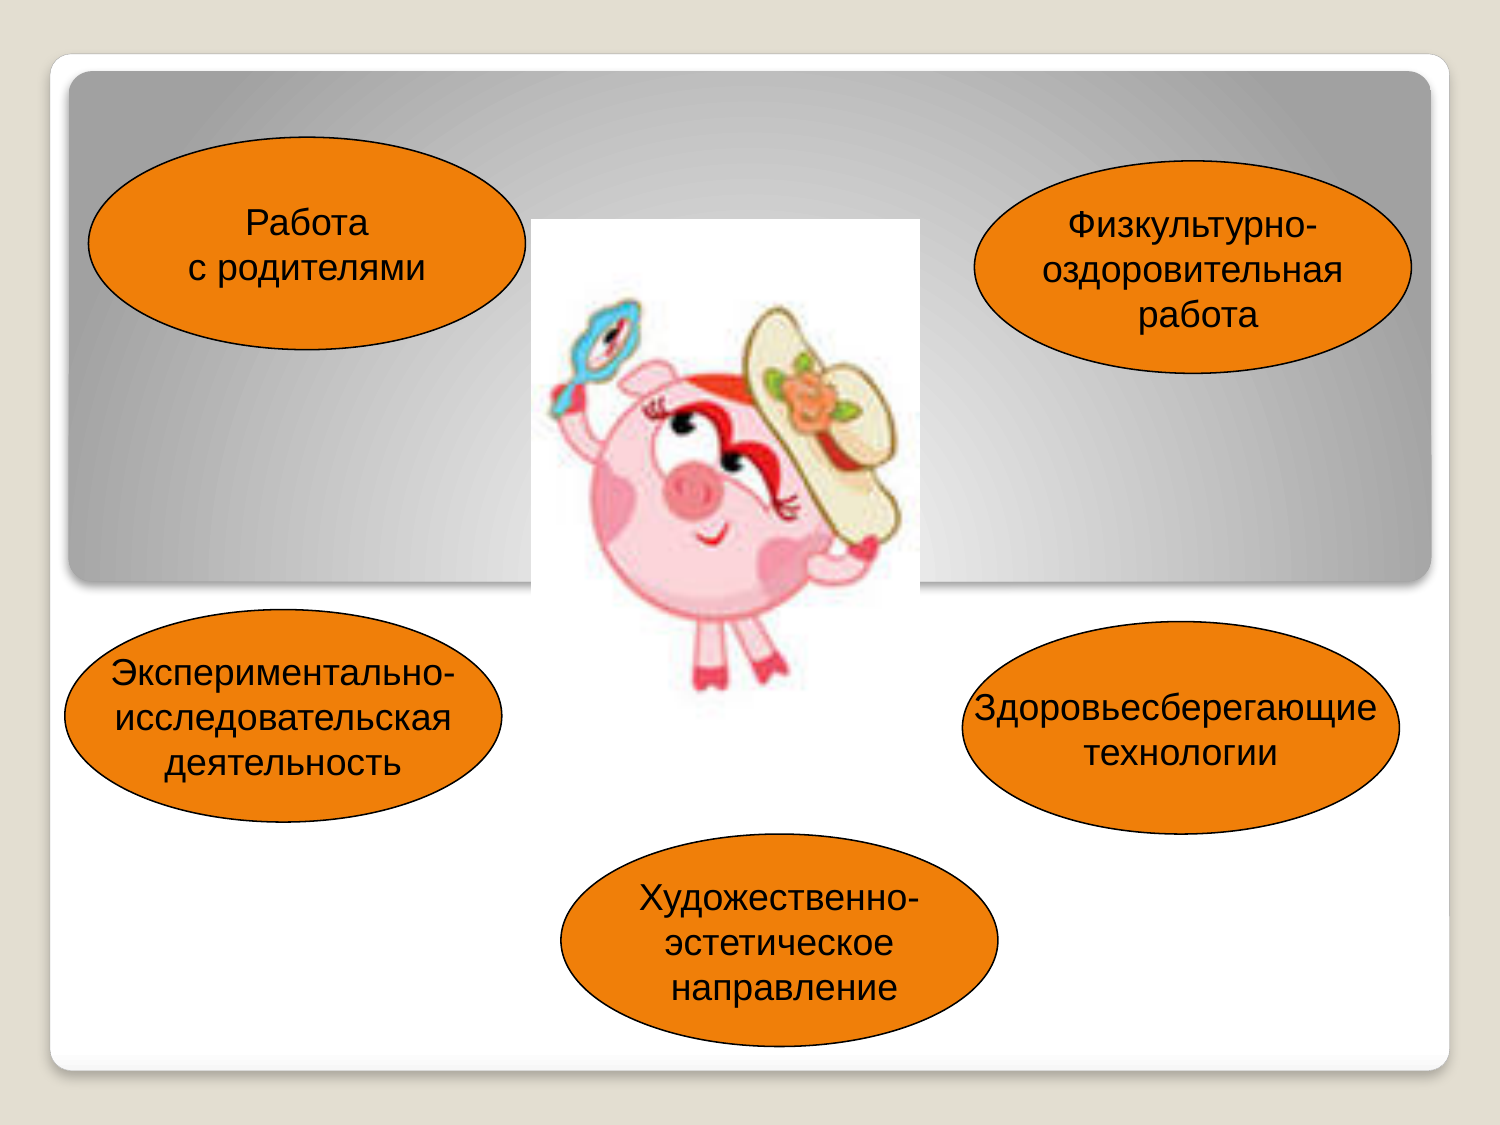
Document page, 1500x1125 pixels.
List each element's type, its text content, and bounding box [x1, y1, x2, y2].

picture [531, 219, 920, 740]
text_box Физкультурно- оздоровительная работа [974, 160, 1412, 374]
text_box Экспериментально- исследовательская деятельность [64, 609, 502, 823]
text_box Работа с родителями [88, 137, 524, 350]
text_box Здоровьесберегающие технологии [962, 621, 1400, 835]
text_box Художественно- эстетическое направление [560, 834, 998, 1047]
